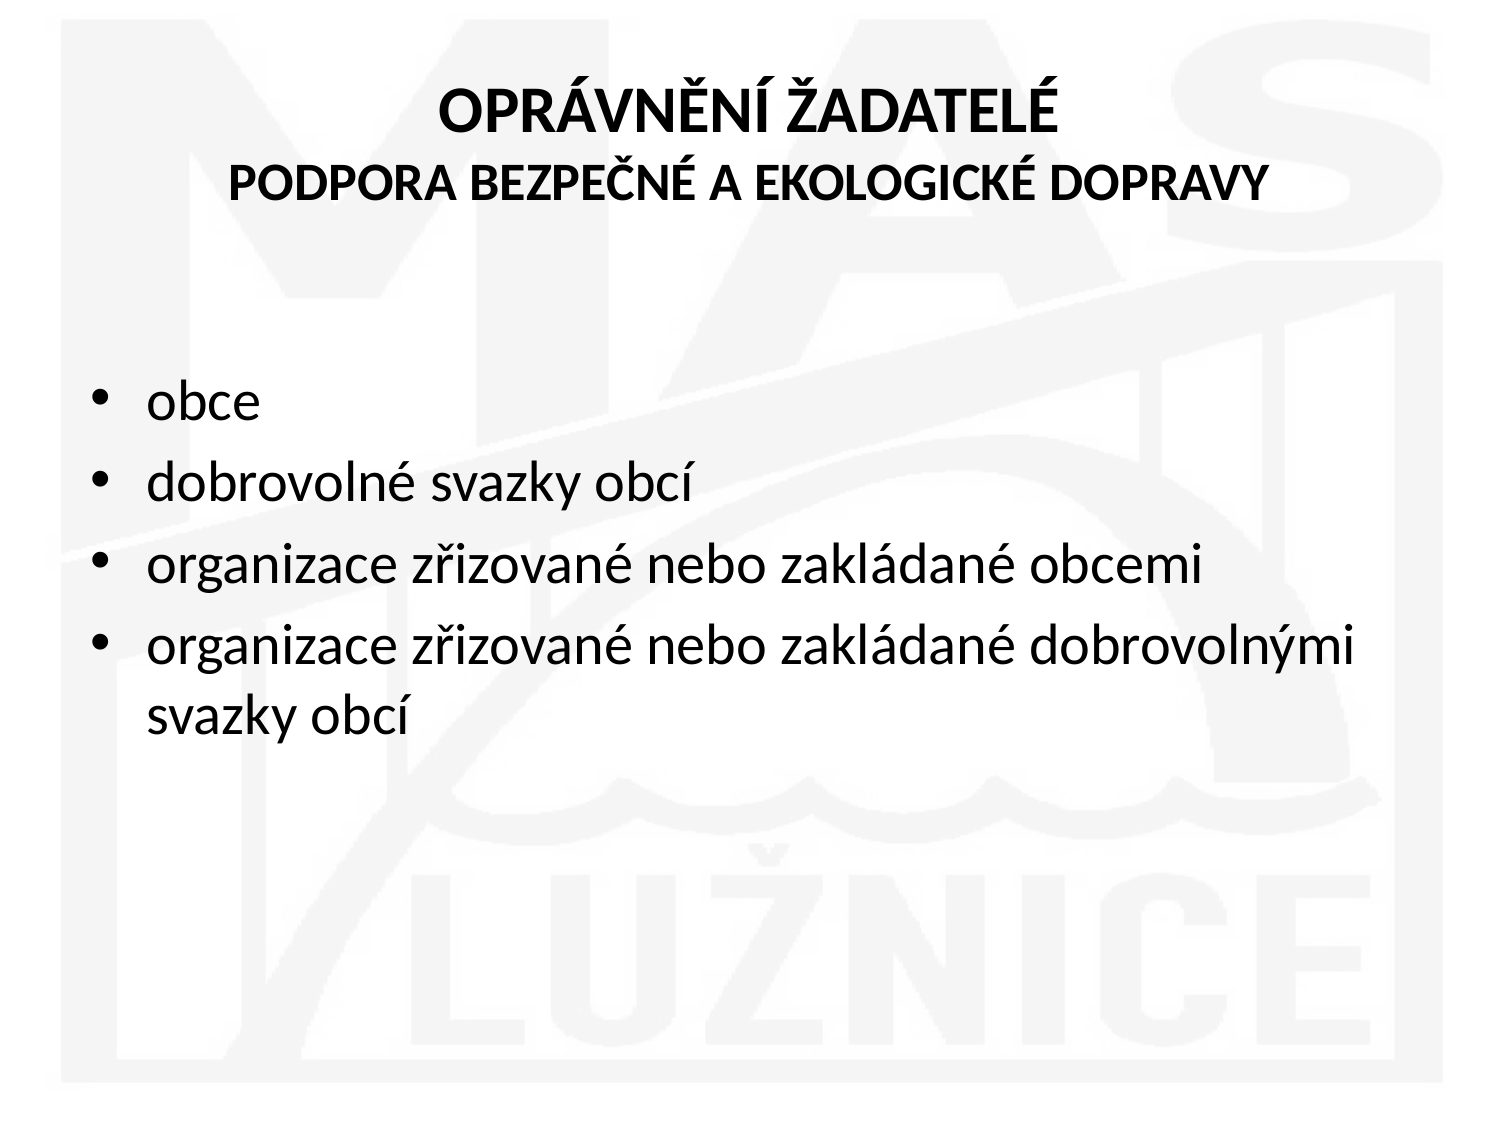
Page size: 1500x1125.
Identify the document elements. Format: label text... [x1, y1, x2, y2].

title OPRÁVNĚNÍ ŽADATELÉ PODPORA BEZPEČNÉ A EKOLOGICKÉ DOPRAVY [75, 45, 1425, 233]
list obce dobrovolné svazky obcí organizace zřizované nebo zakládané obcemi organizace zřizované nebo zakládané dobrovolnými svazky obcí [75, 262, 1425, 1083]
